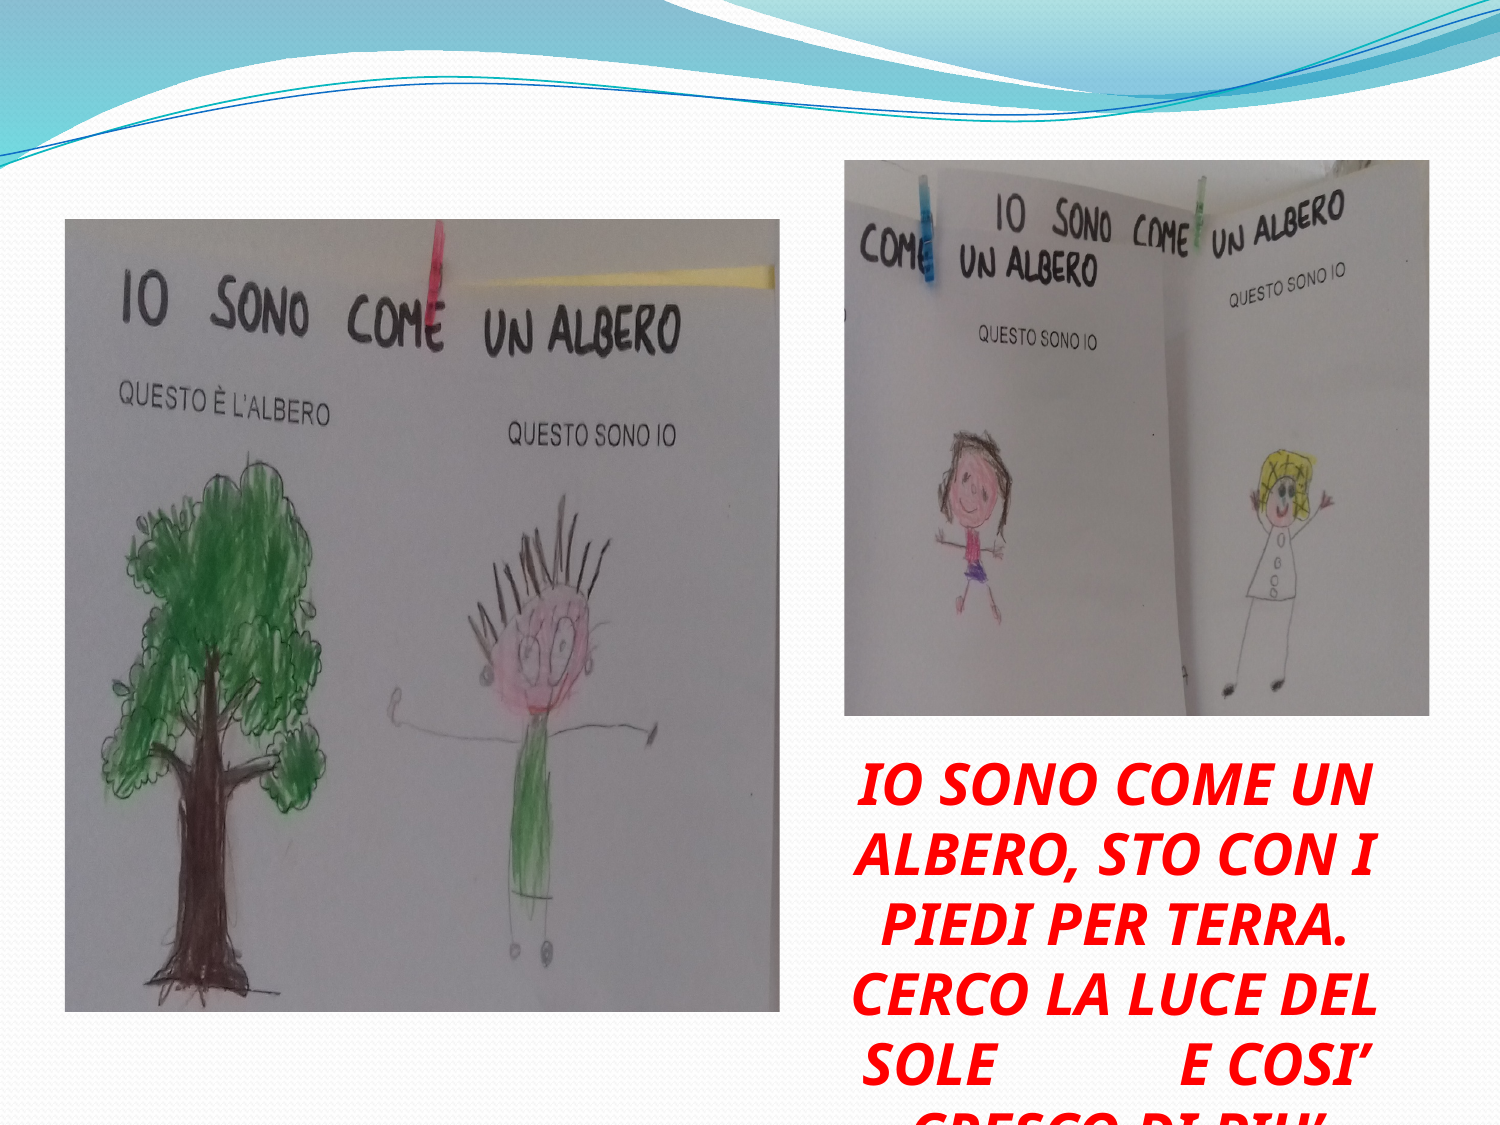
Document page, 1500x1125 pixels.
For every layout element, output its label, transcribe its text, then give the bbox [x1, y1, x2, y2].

picture [844, 160, 1430, 717]
picture [64, 219, 780, 1012]
text_box IO SONO COME UN ALBERO, STO CON I PIEDI PER TERRA. CERCO LA LUCE DEL SOLE E COSI’ CRESCO DI PIU’ [820, 739, 1412, 1125]
